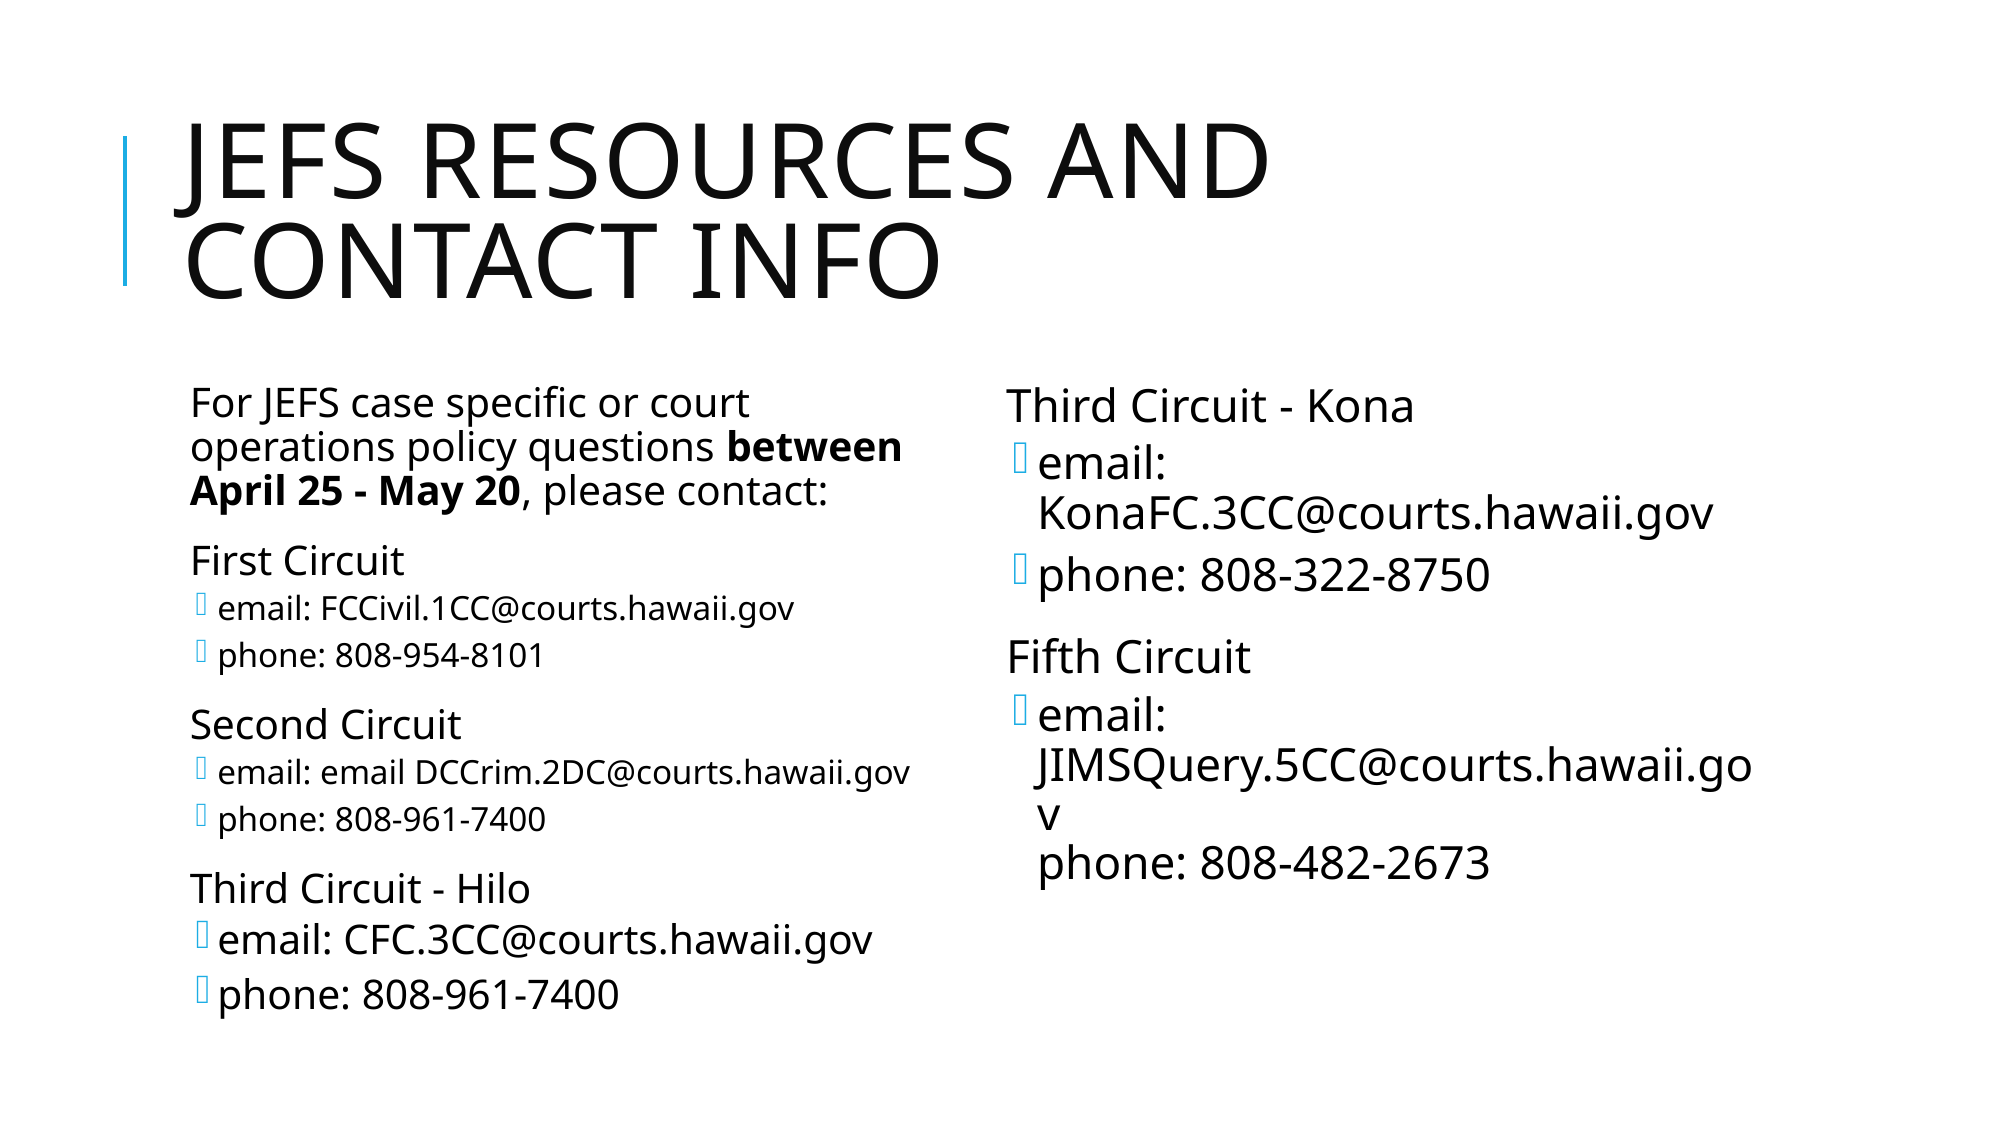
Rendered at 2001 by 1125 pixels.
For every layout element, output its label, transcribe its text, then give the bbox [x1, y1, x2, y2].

title JEFS Resources and Contact Info [168, 96, 1763, 342]
list Third Circuit - Kona email: KonaFC.3CC@courts.hawaii.gov phone: 808-322-8750 Fifth Circuit email: JIMSQuery.5CC@courts.hawaii.gov phone: 808-482-2673 [982, 375, 1763, 1035]
list For JEFS case specific or court operations policy questions between April 25 - May 20, please contact: First Circuit email: FCCivil.1CC@courts.hawaii.gov phone: 808-954-8101 Second Circuit email: email DCCrim.2DC@courts.hawaii.gov phone: 808-961-7400 Third Circuit - Hilo email: CFC.3CC@courts.hawaii.gov phone: 808-961-7400 [168, 375, 948, 1035]
